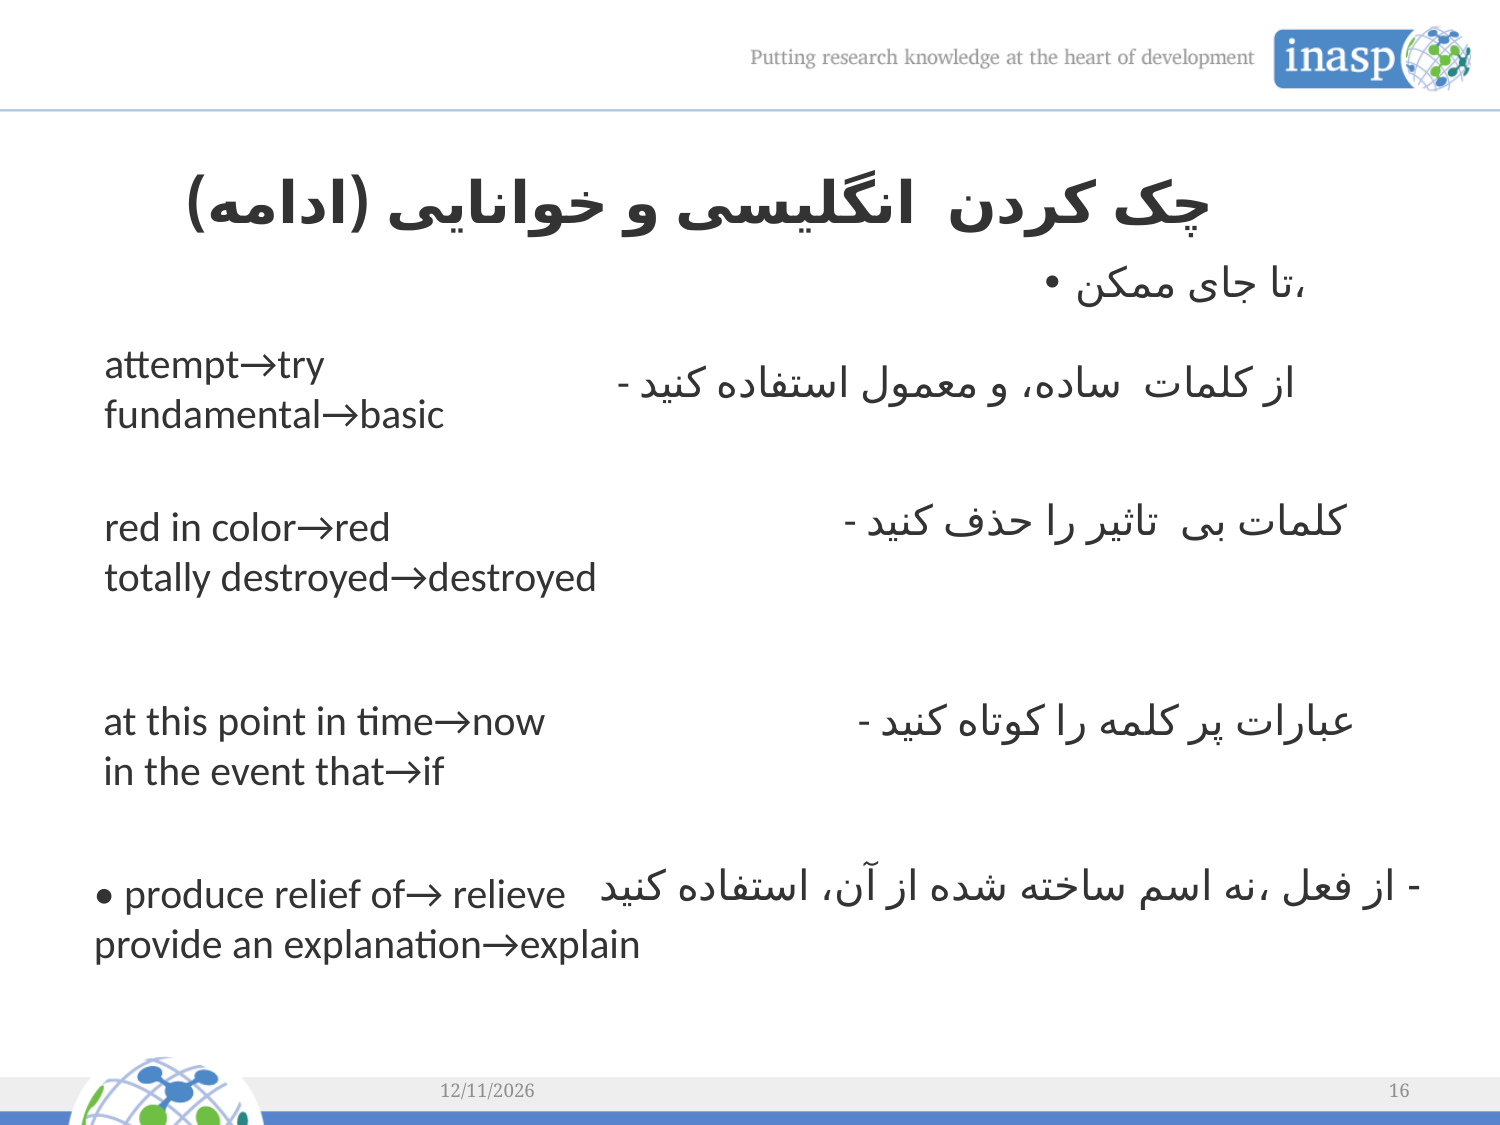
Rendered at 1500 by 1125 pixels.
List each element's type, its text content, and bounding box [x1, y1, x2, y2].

text_box attempt→try fundamental→basic [89, 329, 840, 445]
slide_number 16 [1312, 1061, 1425, 1122]
text_box - عبارات پر کلمه را کوتاه کنید [843, 686, 1372, 752]
text_box - از فعل ،نه اسم ساخته شده از آن، استفاده کنید [584, 851, 1447, 917]
text_box - کلمات بی تاثیر را حذف کنید [828, 486, 1363, 552]
text_box • تا جای ممکن، - از کلمات ساده، و معمول استفاده کنید [572, 248, 1323, 414]
text_box red in color→red totally destroyed→destroyed [89, 491, 840, 607]
picture [0, 0, 1500, 1125]
text_box • produce relief of→ relieve provide an explanation→explain [79, 859, 830, 974]
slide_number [425, 1061, 775, 1122]
text_box چک کردن انگلیسی و خوانایی (ادامه) [170, 158, 1230, 243]
footer [806, 1061, 1282, 1122]
text_box at this point in time→now in the event that→if [79, 686, 830, 802]
